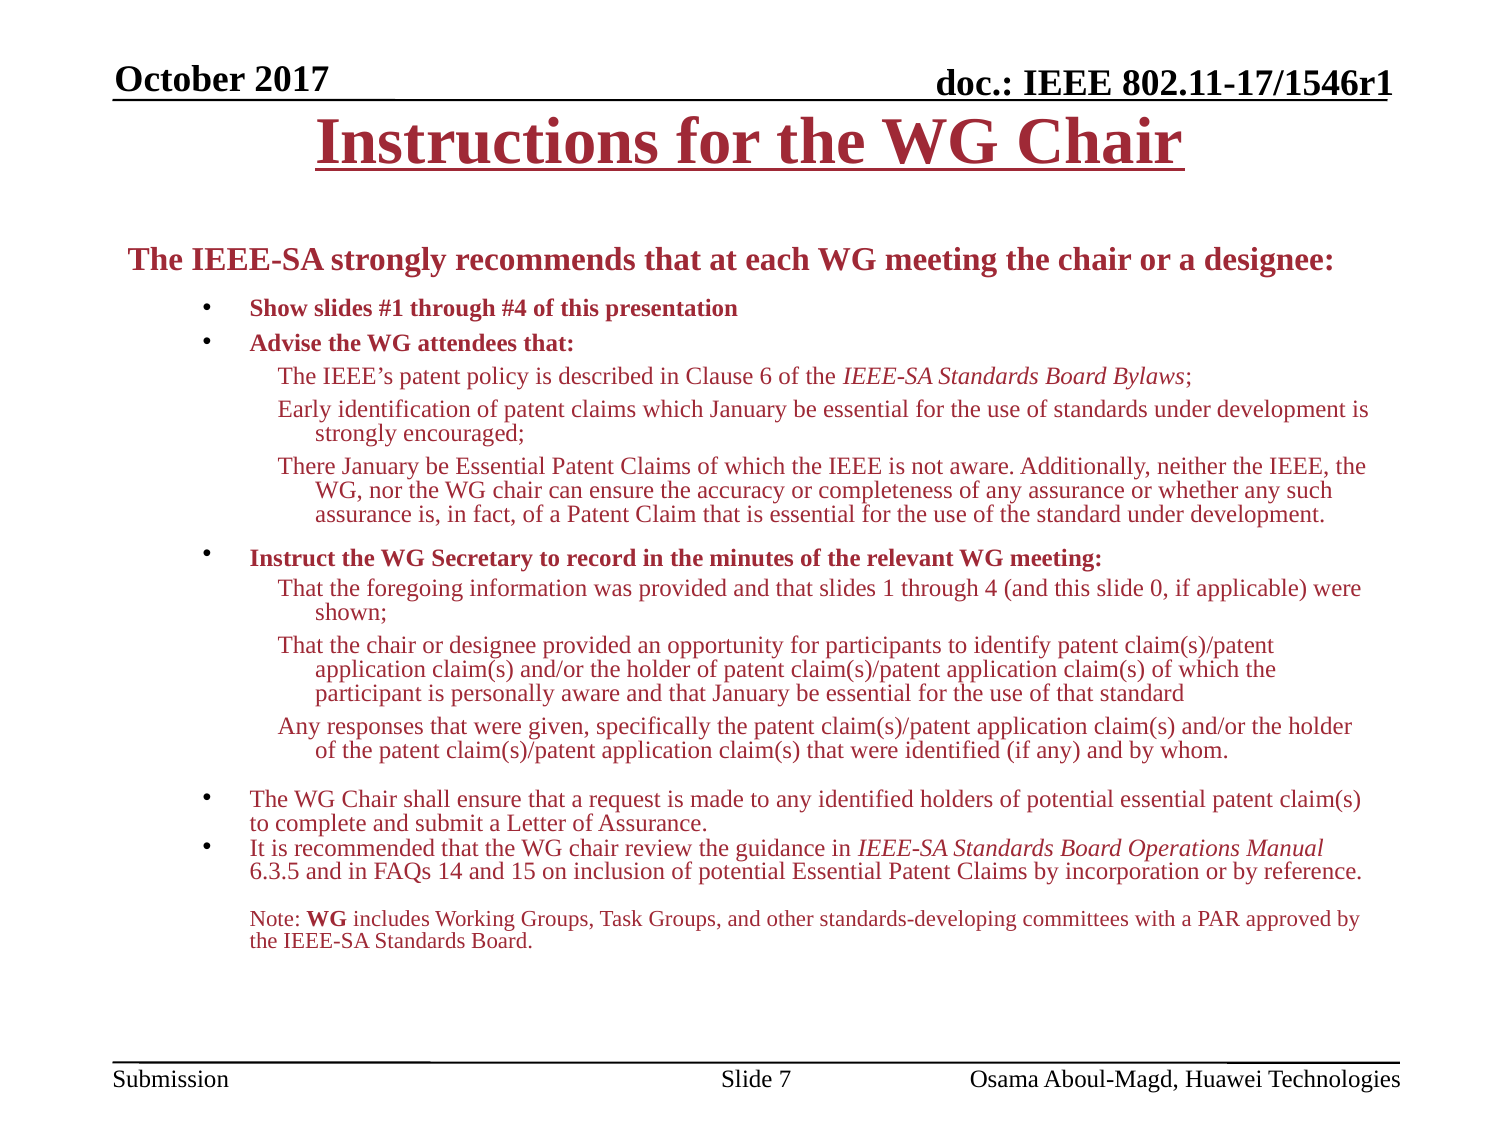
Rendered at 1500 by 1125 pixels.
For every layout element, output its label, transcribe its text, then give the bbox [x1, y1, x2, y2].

title Instructions for the WG Chair [112, 112, 1388, 163]
list The IEEE-SA strongly recommends that at each WG meeting the chair or a designee: Show slides #1 through #4 of this presentation Advise the WG attendees that: The IEEE’s patent policy is described in Clause 6 of the IEEE-SA Standards Board Bylaws; Early identification of patent claims which January be essential for the use of standards under development is strongly encouraged; There January be Essential Patent Claims of which the IEEE is not aware. Additionally, neither the IEEE, the WG, nor the WG chair can ensure the accuracy or completeness of any assurance or whether any such assurance is, in fact, of a Patent Claim that is essential for the use of the standard under development. Instruct the WG Secretary to record in the minutes of the relevant WG meeting: That the foregoing information was provided and that slides 1 through 4 (and this slide 0, if applicable) were shown; That the chair or designee provided an opportunity for participants to identify patent claim(s)/patent application claim(s) and/or the holder of patent claim(s)/patent application claim(s) of which the participant is personally aware and that January be essential for the use of that standard Any responses that were given, specifically the patent claim(s)/patent application claim(s) and/or the holder of the patent claim(s)/patent application claim(s) that were identified (if any) and by whom. The WG Chair shall ensure that a request is made to any identified holders of potential essential patent claim(s) to complete and submit a Letter of Assurance. It is recommended that the WG chair review the guidance in IEEE-SA Standards Board Operations Manual 6.3.5 and in FAQs 14 and 15 on inclusion of potential Essential Patent Claims by incorporation or by reference. Note: WG includes Working Groups, Task Groups, and other standards-developing committees with a PAR approved by the IEEE-SA Standards Board. [112, 237, 1388, 913]
slide_number Slide 7 [712, 1061, 800, 1123]
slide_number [114, 54, 423, 100]
footer Osama Aboul-Magd, Huawei Technologies [878, 1061, 1402, 1093]
